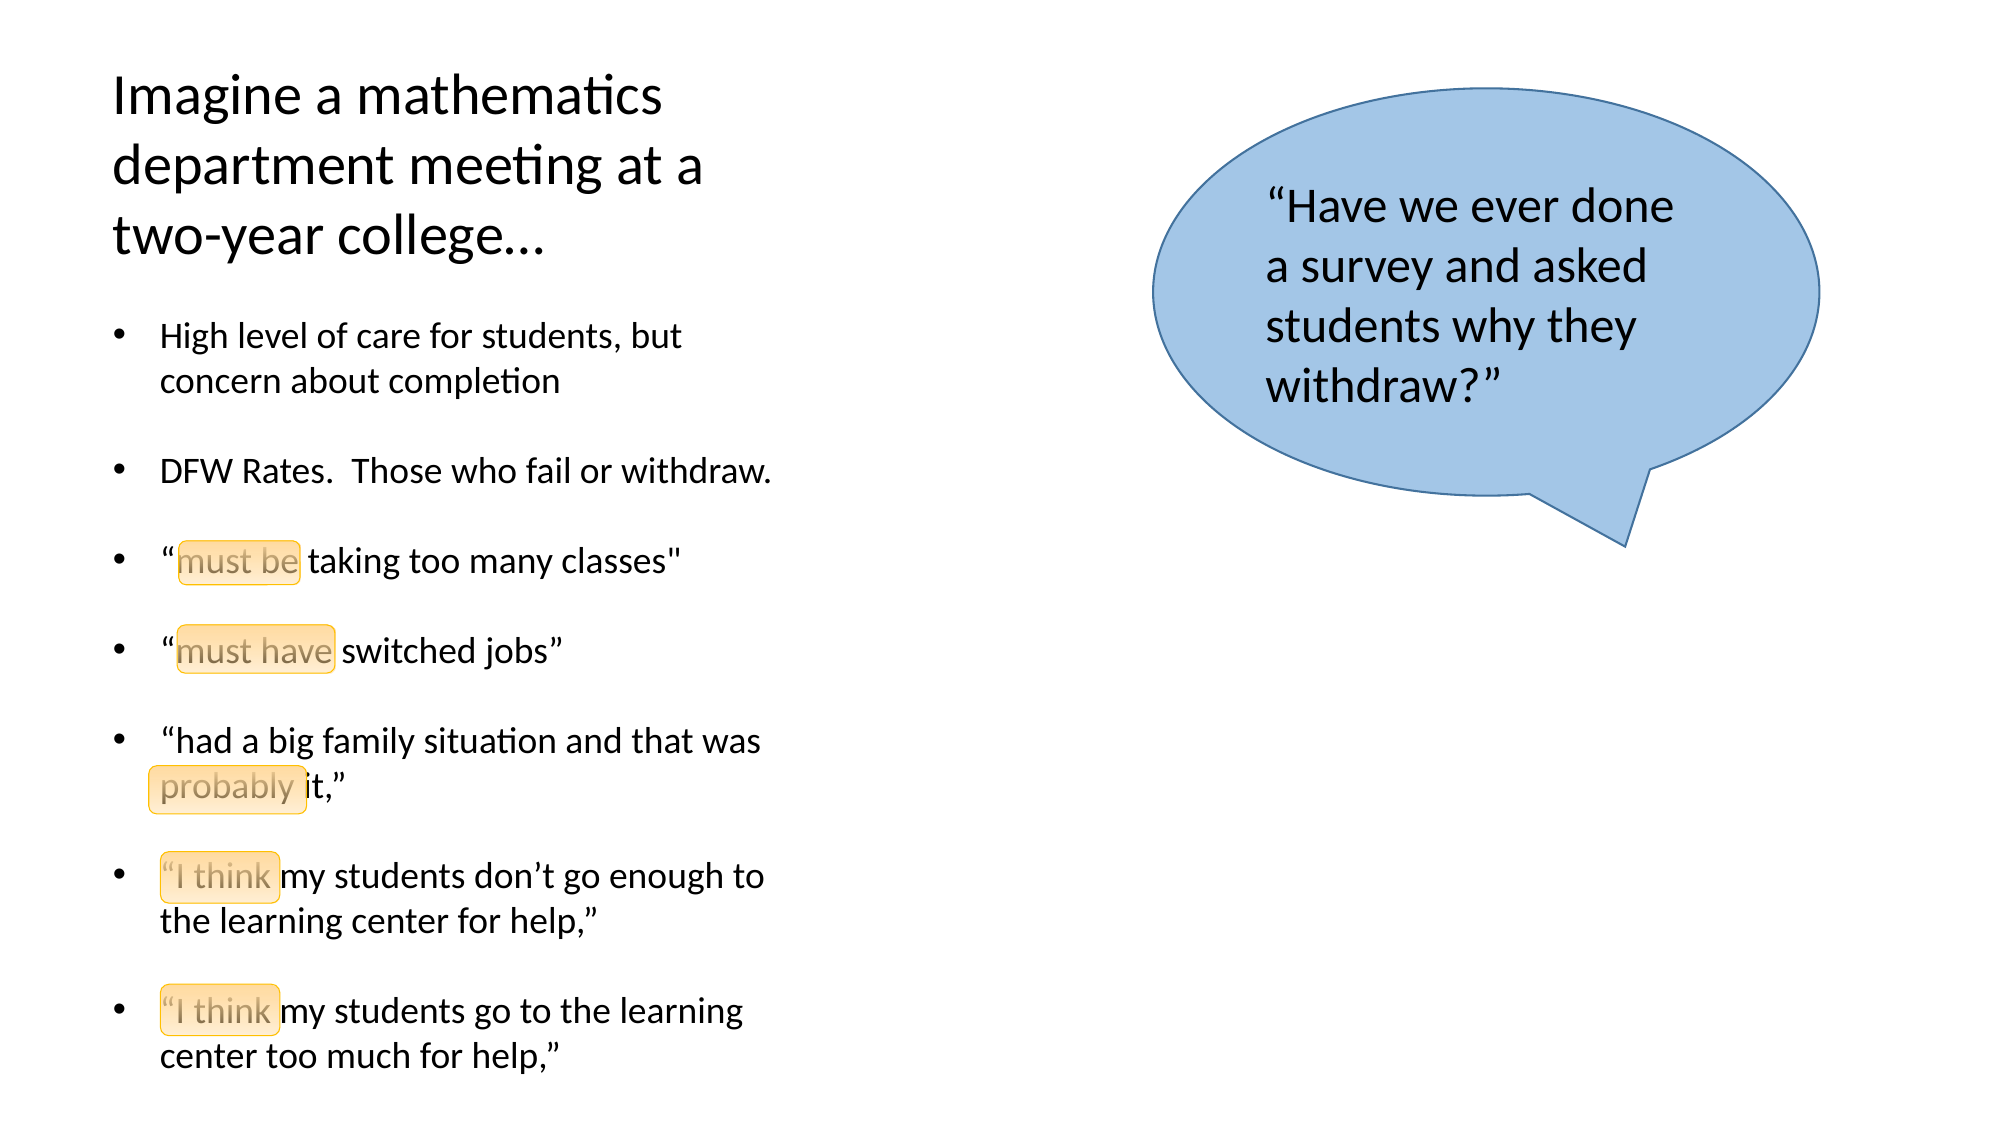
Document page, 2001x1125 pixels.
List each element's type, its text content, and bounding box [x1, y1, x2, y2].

text_box [159, 851, 281, 904]
text_box [178, 540, 301, 586]
text_box [148, 765, 308, 815]
text_box “Have we ever done a survey and asked students why they withdraw?” [1152, 87, 1821, 549]
text_box [176, 624, 336, 674]
text_box Imagine a mathematics department meeting at a two-year college… High level of care for students, but concern about completion DFW Rates. Those who fail or withdraw. “must be taking too many classes" “must have switched jobs” “had a big family situation and that was probably it,” “I think my students don’t go enough to the learning center for help,” “I think my students go to the learning center too much for help,” [98, 48, 793, 1084]
text_box [159, 983, 281, 1037]
